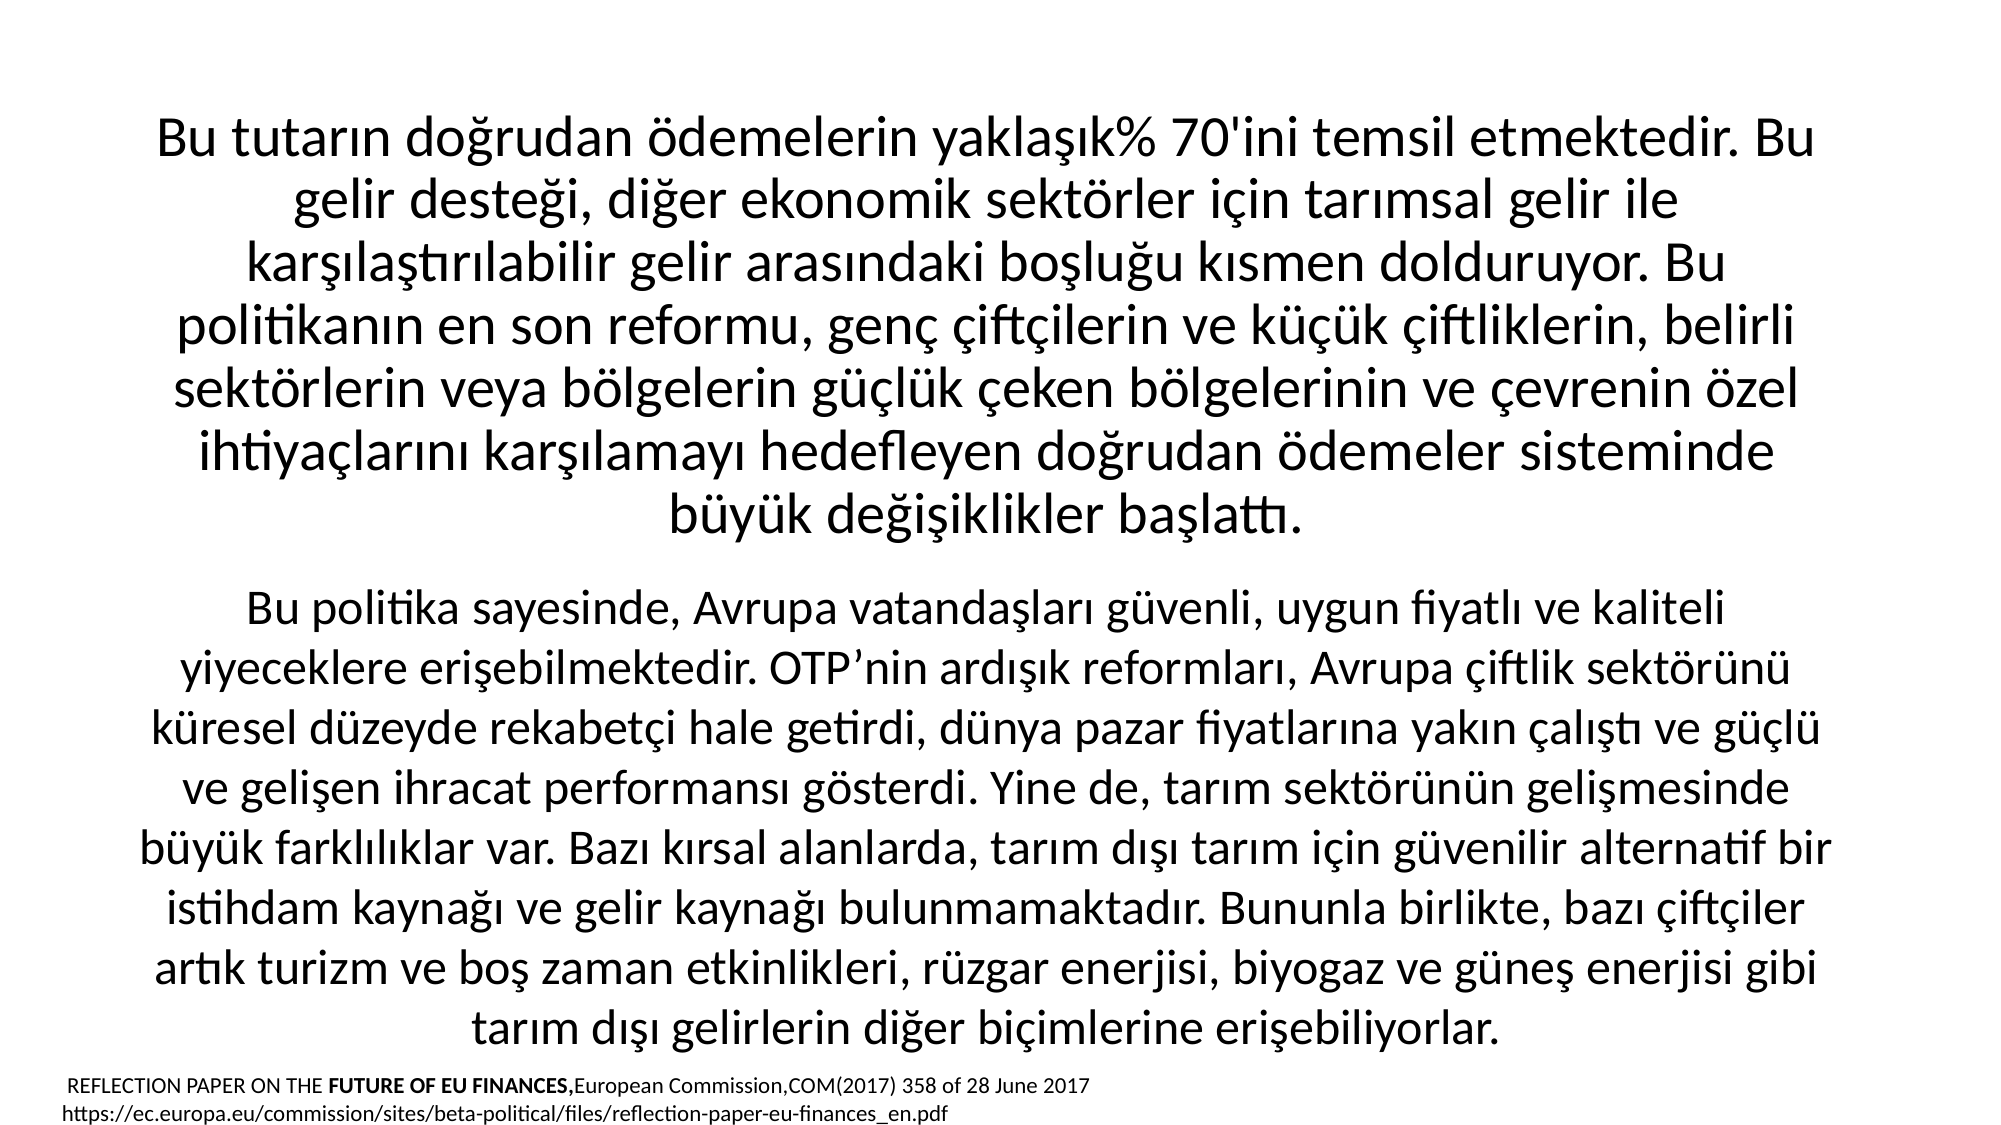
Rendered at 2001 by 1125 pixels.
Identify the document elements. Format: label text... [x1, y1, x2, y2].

text_box REFLECTION PAPER ON THE FUTURE OF EU FINANCES,European Commission,COM(2017) 358 of 28 June 2017 https://ec.europa.eu/commission/sites/beta-political/files/reflection-paper-eu-finances_en.pdf [47, 1063, 1781, 1125]
list Bu tutarın doğrudan ödemelerin yaklaşık% 70'ini temsil etmektedir. Bu gelir desteği, diğer ekonomik sektörler için tarımsal gelir ile karşılaştırılabilir gelir arasındaki boşluğu kısmen dolduruyor. Bu politikanın en son reformu, genç çiftçilerin ve küçük çiftliklerin, belirli sektörlerin veya bölgelerin güçlük çeken bölgelerinin ve çevrenin özel ihtiyaçlarını karşılamayı hedefleyen doğrudan ödemeler sisteminde büyük değişiklikler başlattı. [124, 98, 1850, 566]
text_box Bu politika sayesinde, Avrupa vatandaşları güvenli, uygun fiyatlı ve kaliteli yiyeceklere erişebilmektedir. OTP’nin ardışık reformları, Avrupa çiftlik sektörünü küresel düzeyde rekabetçi hale getirdi, dünya pazar fiyatlarına yakın çalıştı ve güçlü ve gelişen ihracat performansı gösterdi. Yine de, tarım sektörünün gelişmesinde büyük farklılıklar var. Bazı kırsal alanlarda, tarım dışı tarım için güvenilir alternatif bir istihdam kaynağı ve gelir kaynağı bulunmamaktadır. Bununla birlikte, bazı çiftçiler artık turizm ve boş zaman etkinlikleri, rüzgar enerjisi, biyogaz ve güneş enerjisi gibi tarım dışı gelirlerin diğer biçimlerine erişebiliyorlar. [124, 566, 1850, 1062]
